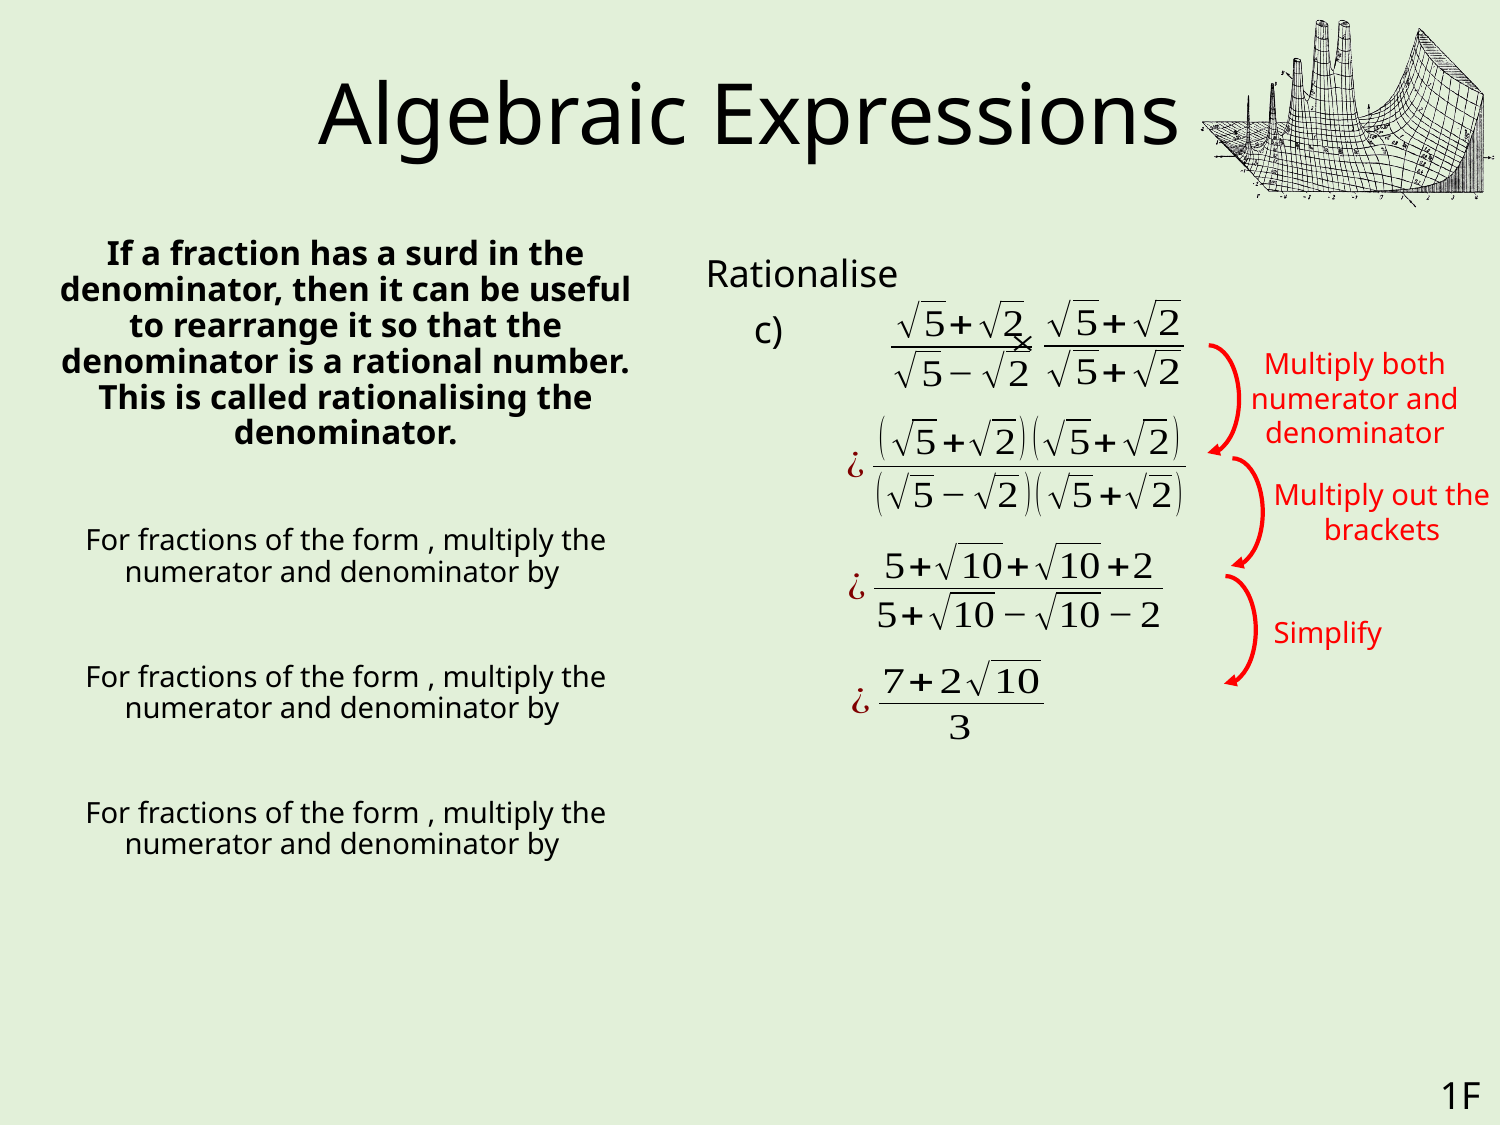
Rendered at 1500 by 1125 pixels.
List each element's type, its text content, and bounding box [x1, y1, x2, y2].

text_box Multiply out the brackets [1242, 469, 1500, 554]
text_box [1223, 575, 1254, 687]
picture [1192, 14, 1495, 210]
text_box [1207, 344, 1215, 455]
text_box [1230, 457, 1253, 569]
text_box Simplify [1242, 606, 1414, 657]
text_box Multiply both numerator and denominator [1215, 337, 1495, 458]
text_box Rationalise [690, 243, 914, 303]
text_box 1F [1425, 1064, 1496, 1125]
title Algebraic Expressions [103, 35, 1192, 199]
